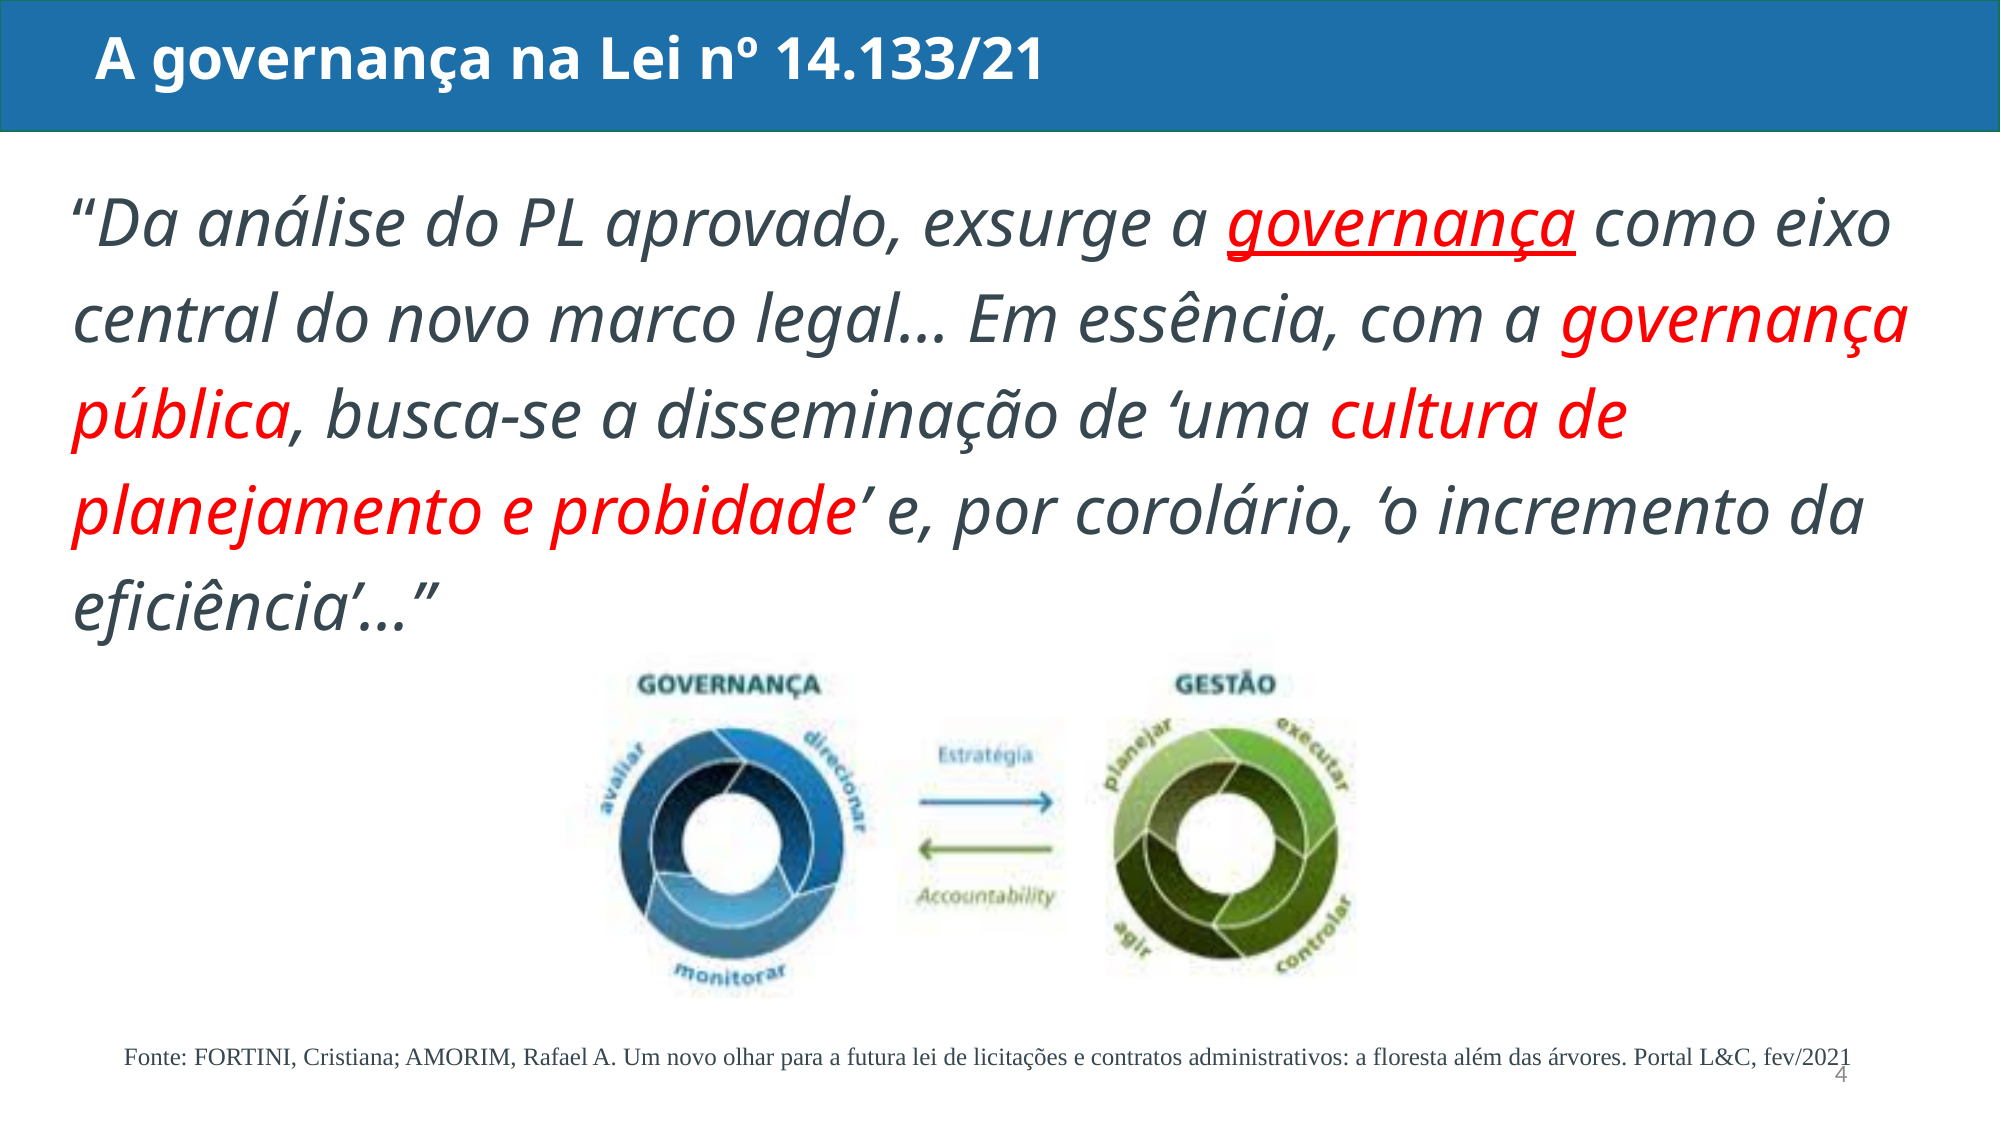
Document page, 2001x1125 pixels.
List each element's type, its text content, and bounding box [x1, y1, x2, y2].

picture [565, 633, 1396, 998]
text_box A governança na Lei nº 14.133/21 [80, 0, 1806, 122]
text_box “Da análise do PL aprovado, exsurge a governança como eixo central do novo marco legal... Em essência, com a governança pública, busca-se a disseminação de ‘uma cultura de planejamento e probidade’ e, por corolário, ‘o incremento da eficiência’...” [57, 156, 1937, 697]
text_box Fonte: FORTINI, Cristiana; AMORIM, Rafael A. Um novo olhar para a futura lei de licitações e contratos administrativos: a floresta além das árvores. Portal L&C, fev/2021 [109, 1032, 1885, 1108]
